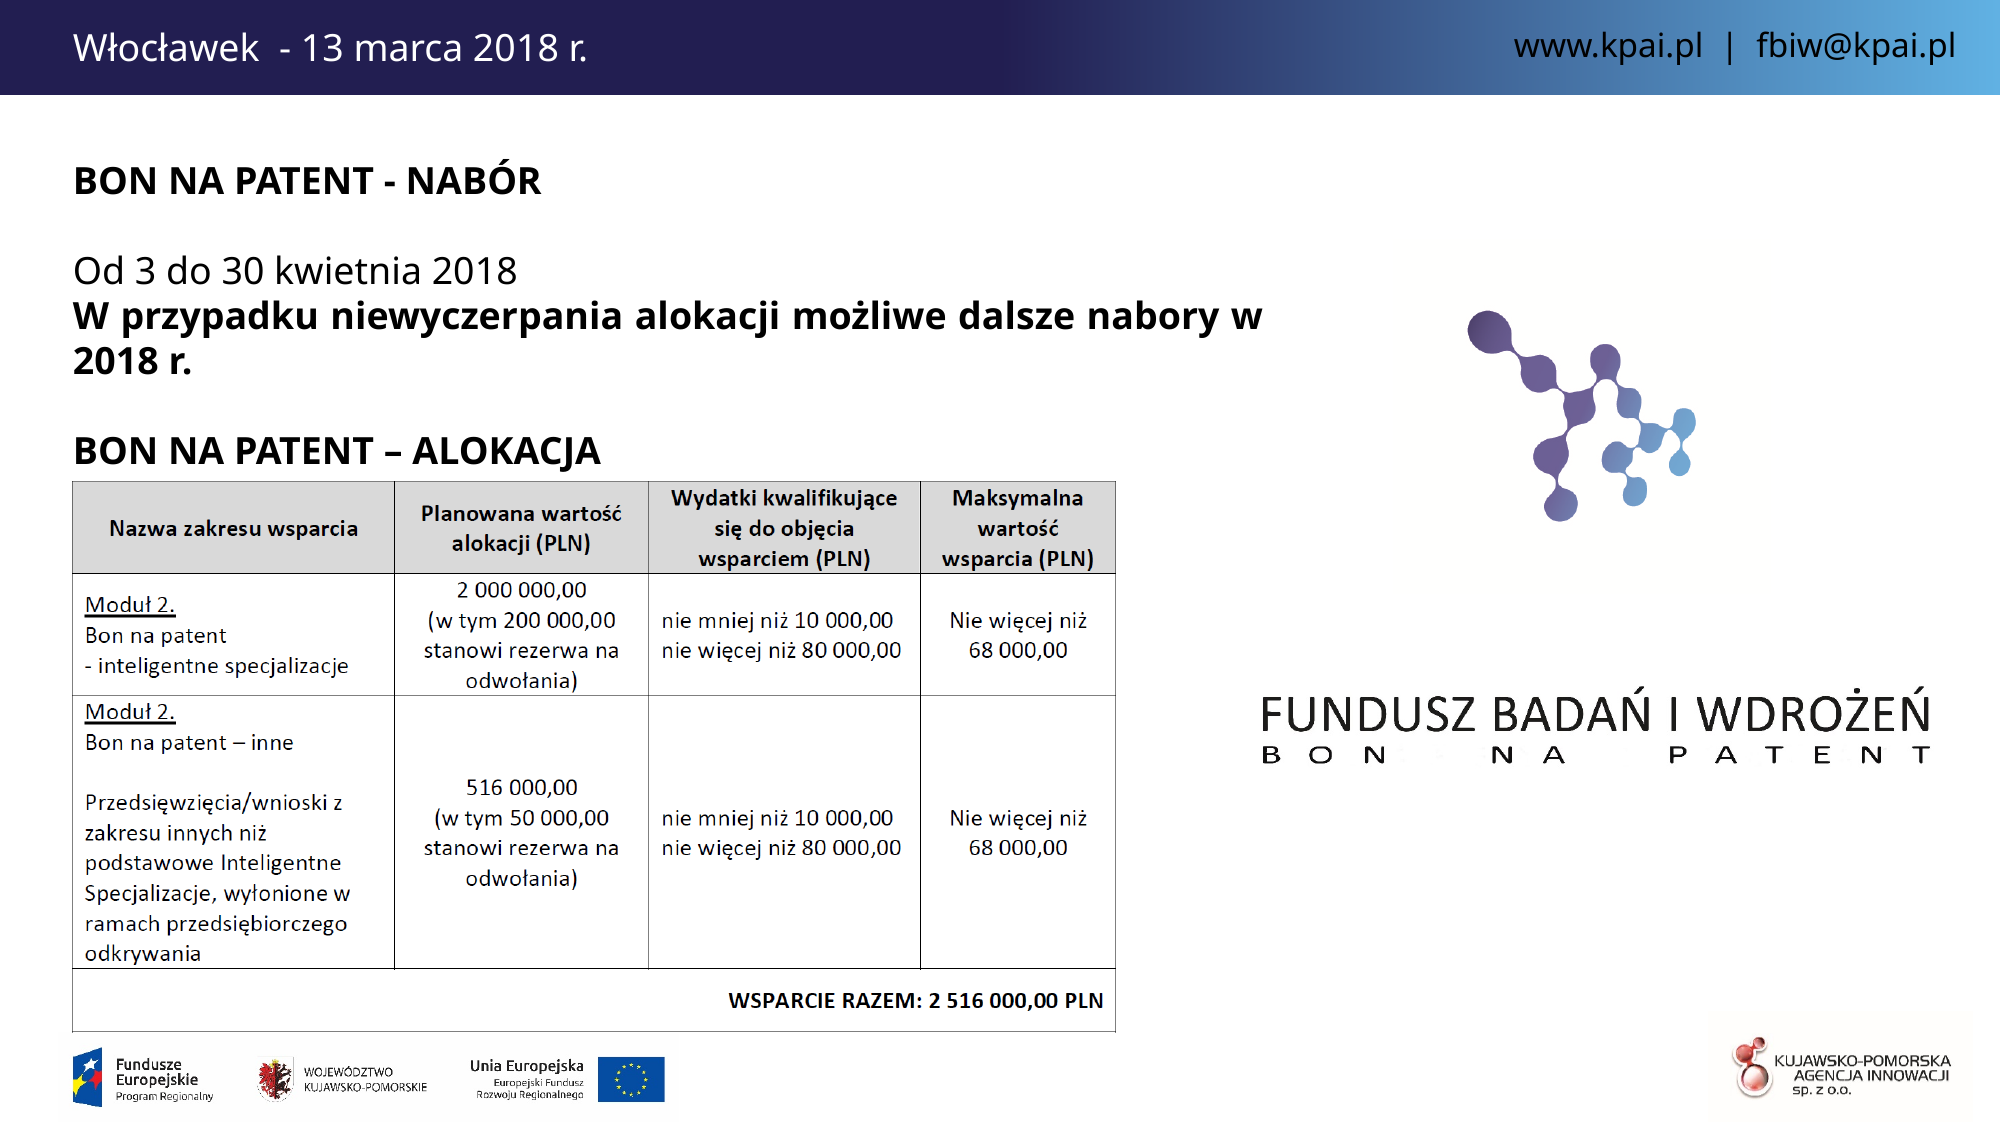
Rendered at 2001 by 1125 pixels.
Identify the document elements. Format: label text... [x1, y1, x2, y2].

text_box Włocławek - 13 marca 2018 r. [58, 16, 1130, 77]
text_box www.kpai.pl | fbiw@kpai.pl [1332, 16, 1972, 72]
text_box [0, 0, 2000, 96]
text_box [0, 1026, 2000, 1125]
picture [58, 480, 1117, 1122]
text_box BON NA PATENT - NABÓR Od 3 do 30 kwietnia 2018 W przypadku niewyczerpania alokacji możliwe dalsze nabory w 2018 r. BON NA PATENT – ALOKACJA [58, 149, 1279, 480]
picture [1393, 239, 1771, 594]
picture [1235, 669, 1955, 788]
picture [1708, 1011, 1973, 1122]
